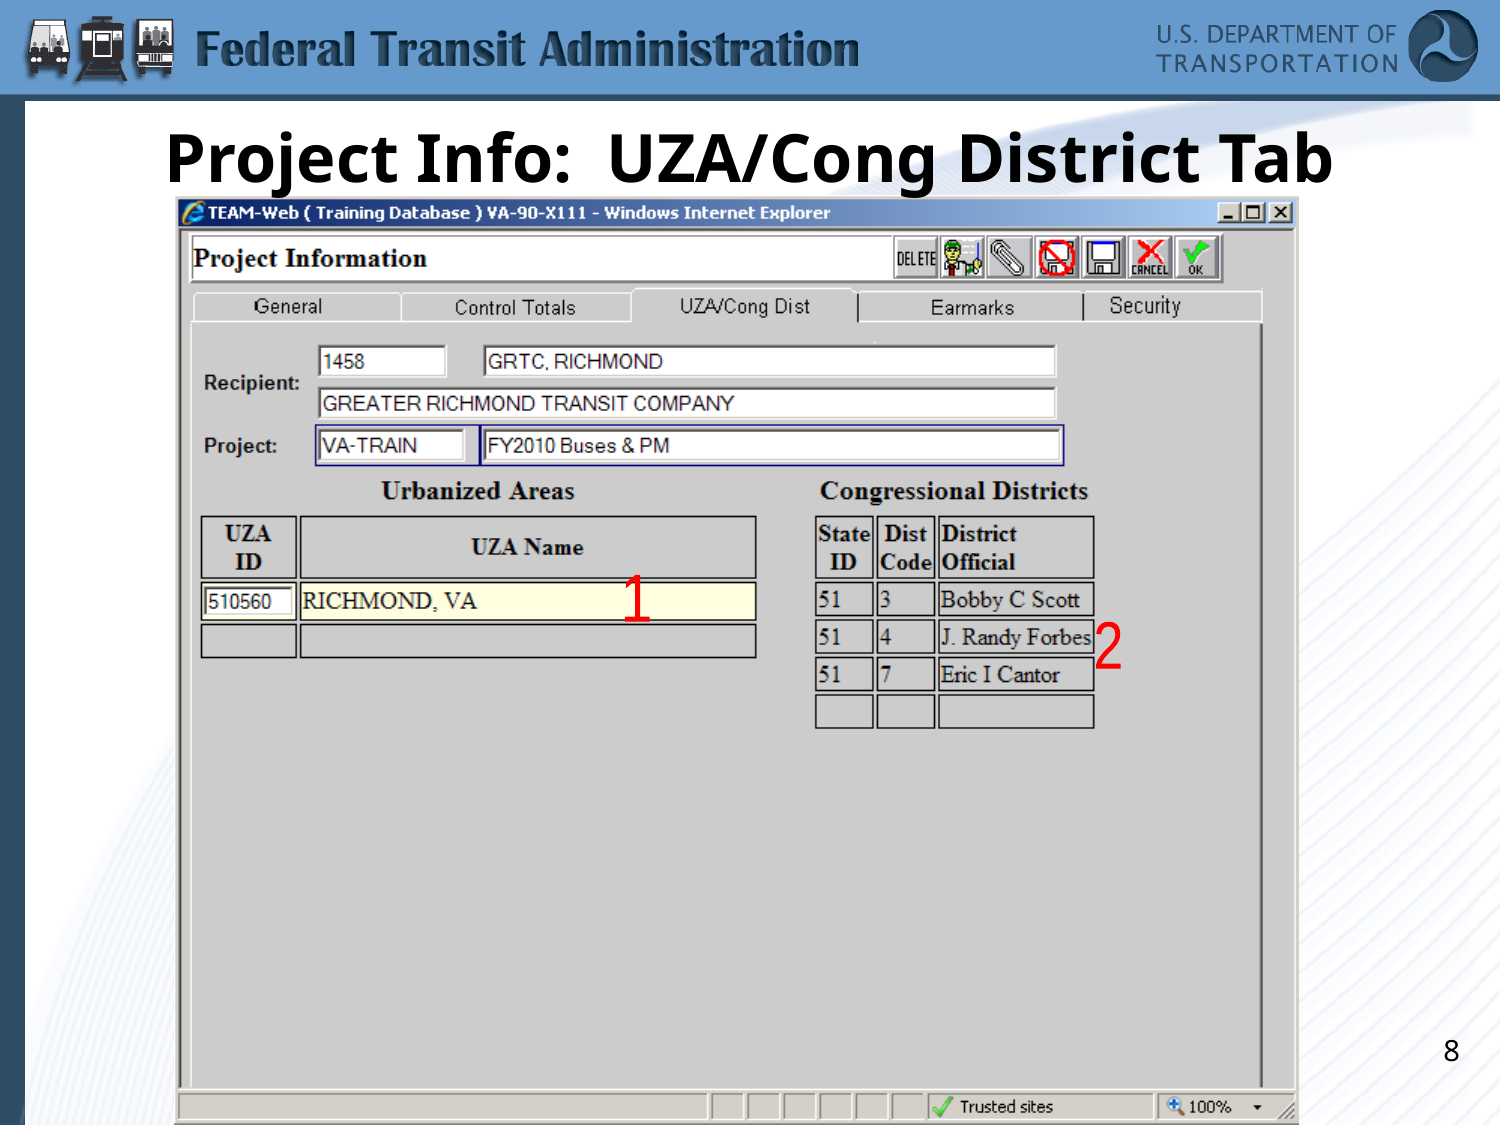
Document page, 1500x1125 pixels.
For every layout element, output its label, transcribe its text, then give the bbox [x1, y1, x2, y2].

slide_number 8 [1304, 1024, 1476, 1101]
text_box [624, 574, 1121, 669]
title Project Info: UZA/Cong District Tab [24, 99, 1476, 213]
picture [0, 0, 1500, 1125]
